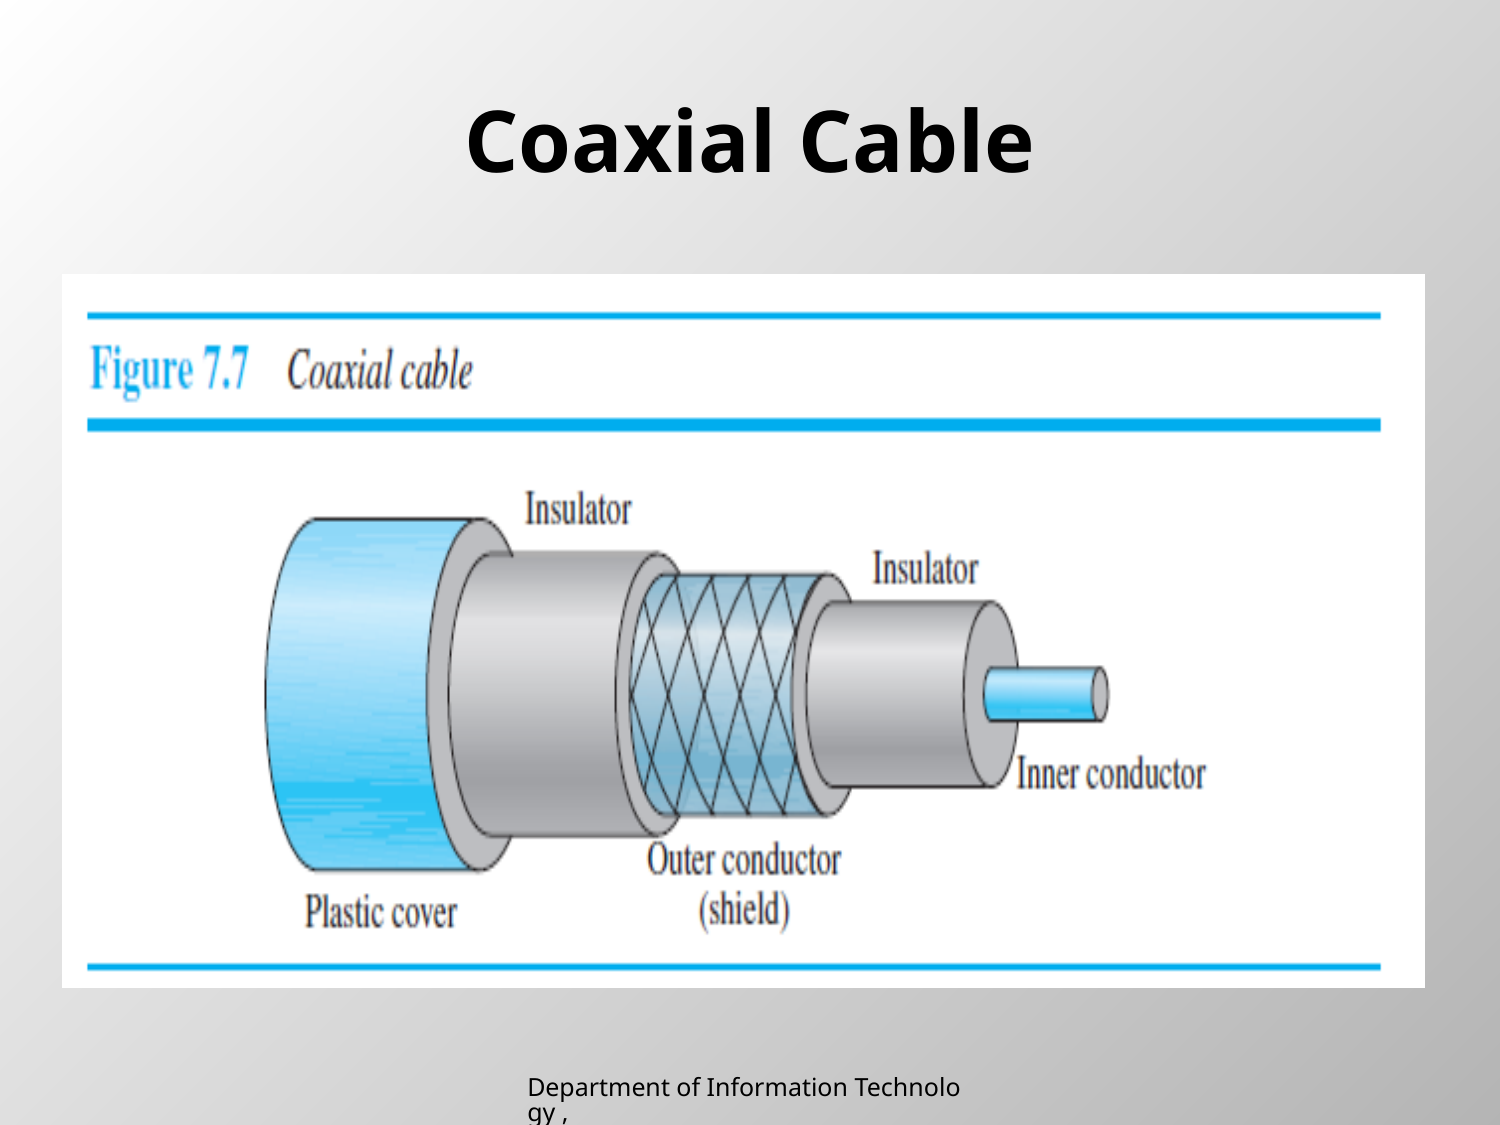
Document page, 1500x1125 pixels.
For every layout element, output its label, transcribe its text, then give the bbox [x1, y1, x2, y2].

footer Department of Information Technology , SIES College of Arts, Science & Commerce (Autonomous) [512, 1052, 988, 1113]
title Coaxial Cable [75, 45, 1425, 233]
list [62, 274, 1426, 988]
